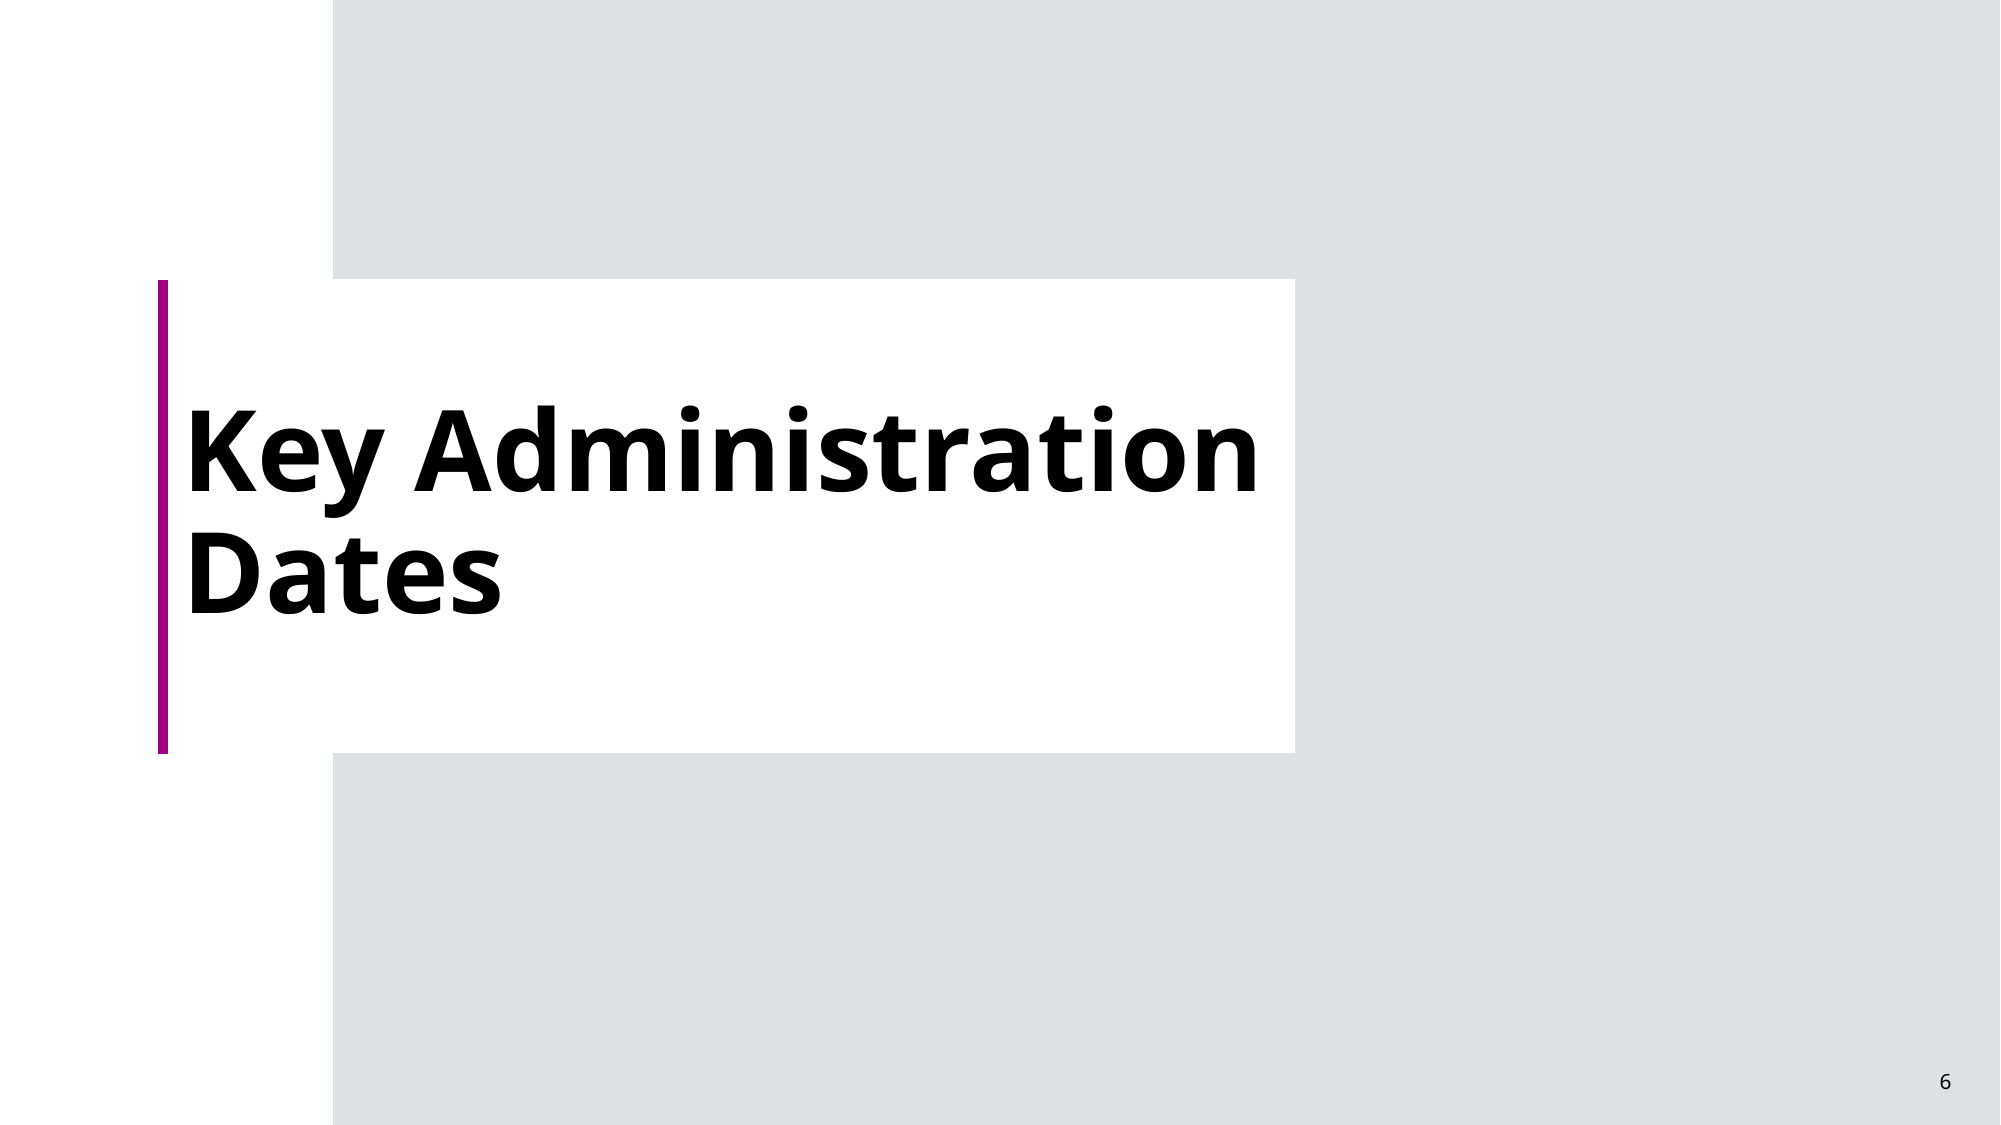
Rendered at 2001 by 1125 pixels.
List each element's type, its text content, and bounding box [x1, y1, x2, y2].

text_box 6 [1510, 1064, 1961, 1125]
title Key Administration Dates [169, 279, 1302, 753]
